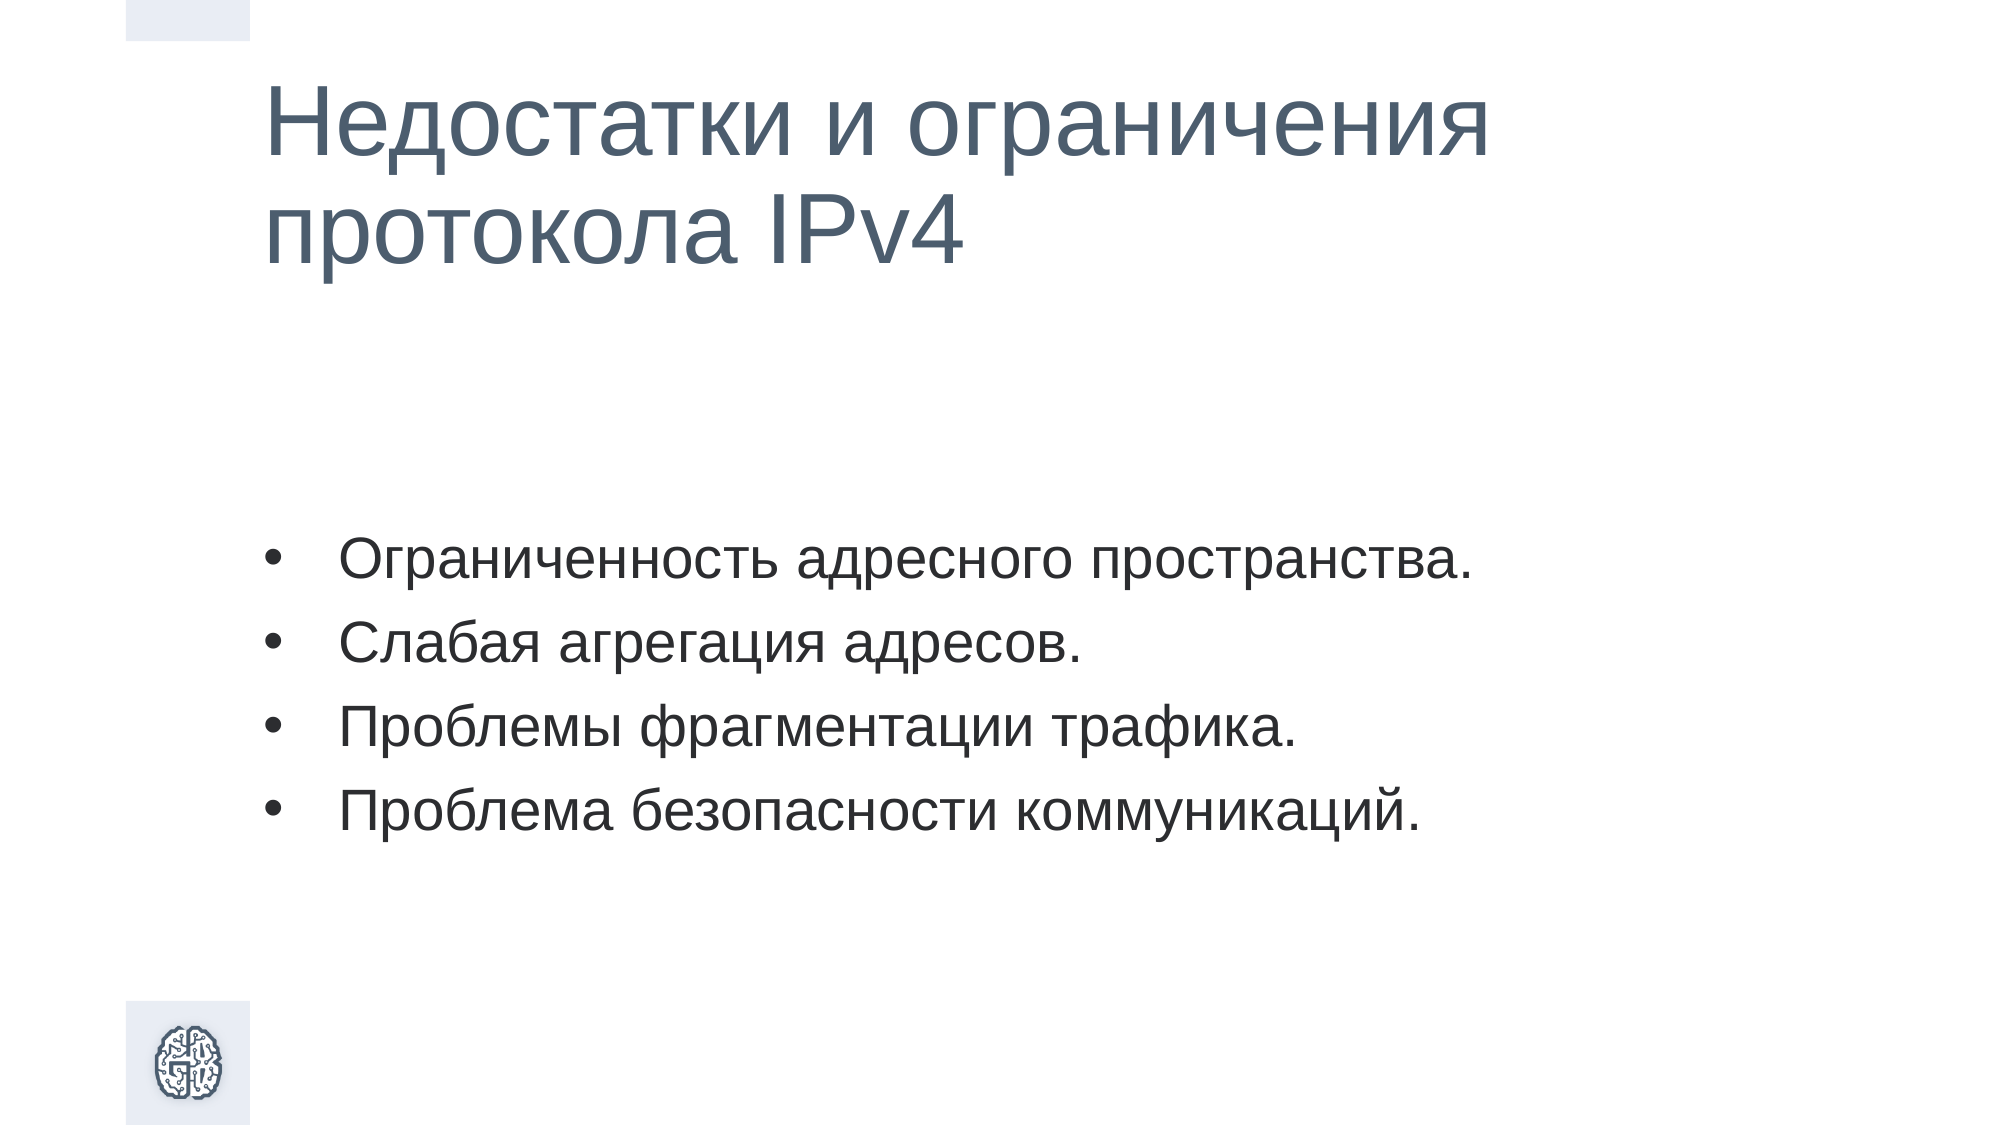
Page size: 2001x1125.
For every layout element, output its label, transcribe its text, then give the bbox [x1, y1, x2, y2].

title Недостатки и ограничения протокола IPv4 [248, 53, 1752, 302]
list Ограниченность адресного пространства. Слабая агрегация адресов. Проблемы фрагментации трафика. Проблема безопасности коммуникаций. [248, 431, 1752, 941]
picture [144, 1016, 232, 1110]
